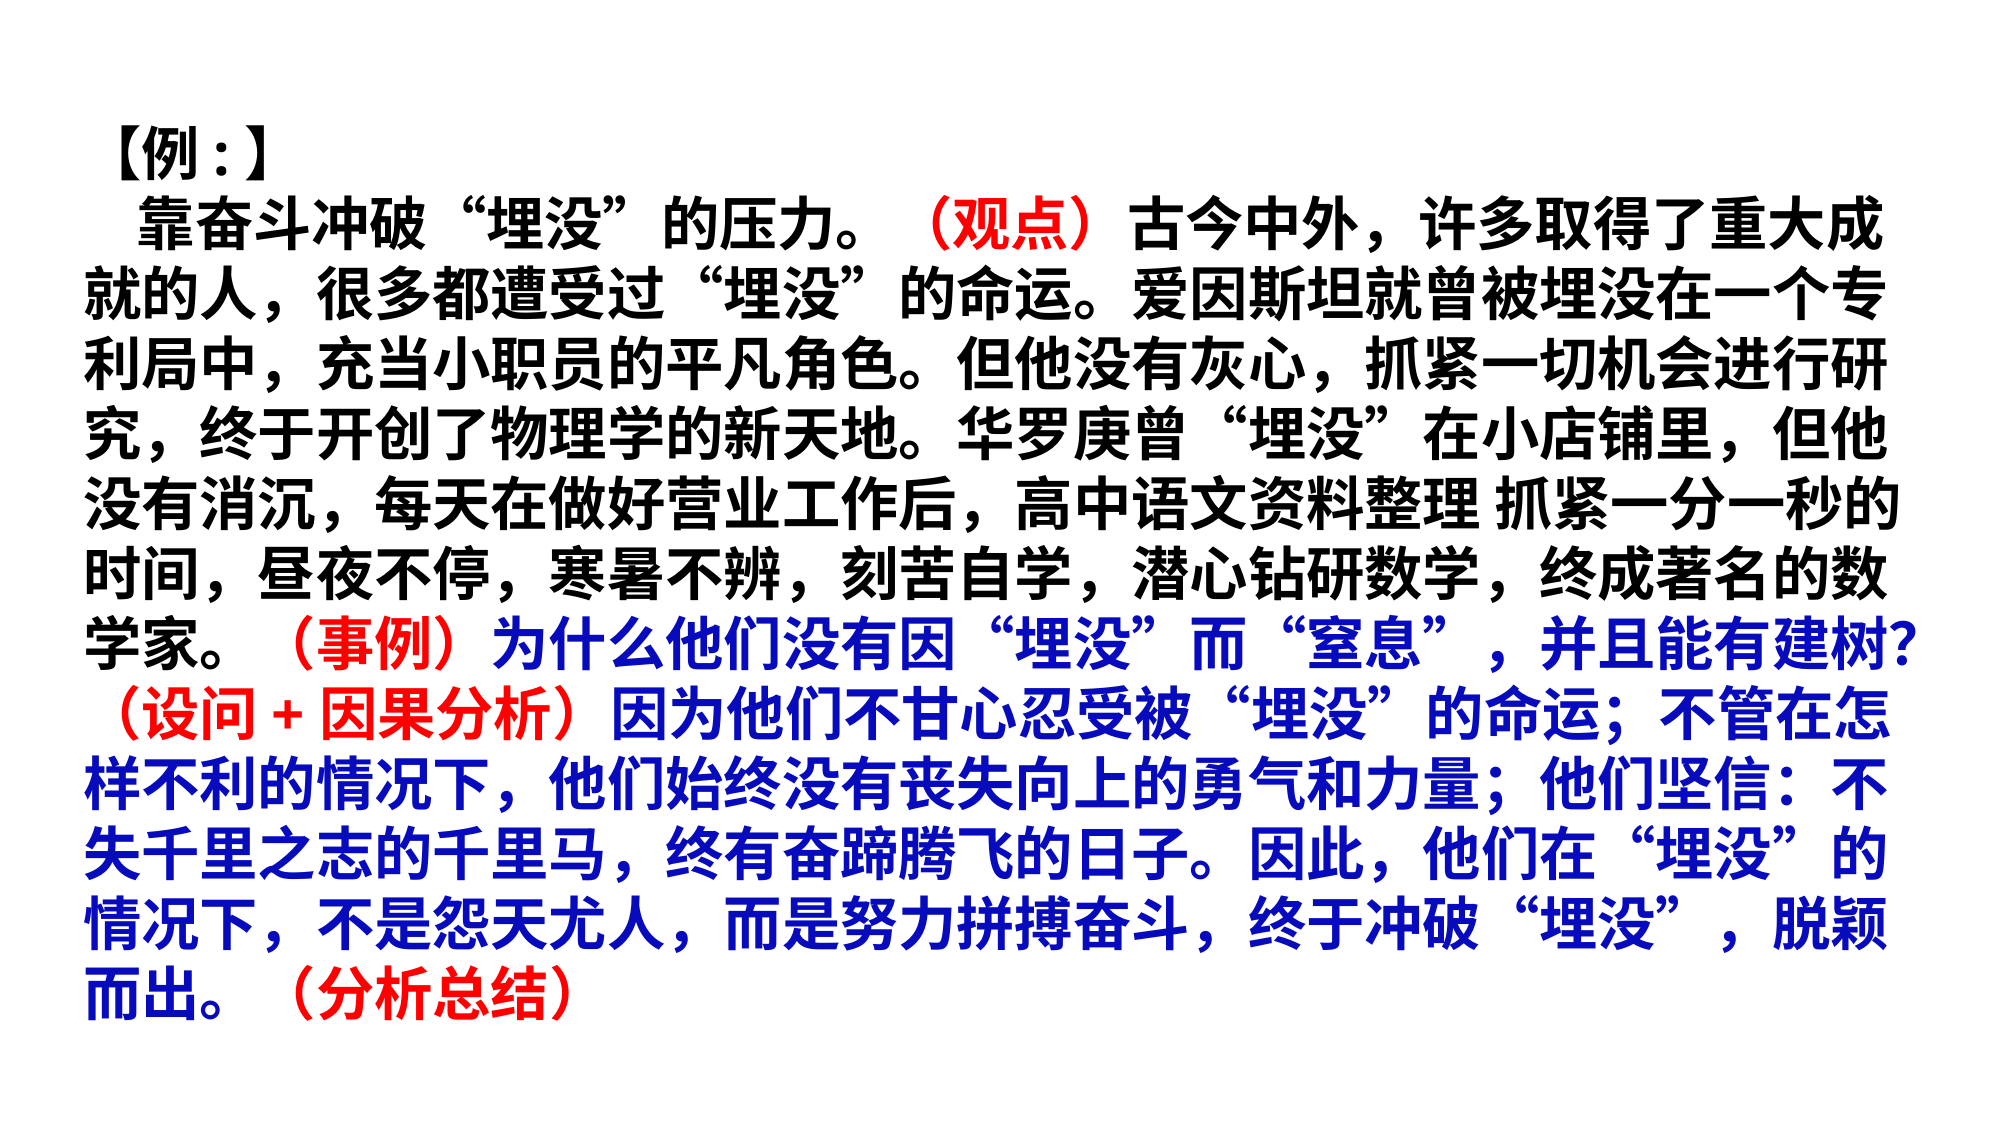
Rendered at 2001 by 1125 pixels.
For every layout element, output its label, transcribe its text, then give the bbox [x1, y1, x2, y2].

text_box 【例:】 靠奋斗冲破“埋没”的压力。（观点）古今中外，许多取得了重大成就的人，很多都遭受过“埋没”的命运。爱因斯坦就曾被埋没在一个专利局中，充当小职员的平凡角色。但他没有灰心，抓紧一切机会进行研究，终于开创了物理学的新天地。华罗庚曾“埋没”在小店铺里，但他没有消沉，每天在做好营业工作后，高中语文资料整理 抓紧一分一秒的时间，昼夜不停，寒暑不辨，刻苦自学，潜心钻研数学，终成著名的数学家。（事例）为什么他们没有因“埋没”而“窒息”，并且能有建树？（设问+因果分析）因为他们不甘心忍受被“埋没”的命运；不管在怎样不利的情况下，他们始终没有丧失向上的勇气和力量；他们坚信：不失千里之志的千里马，终有奋蹄腾飞的日子。因此，他们在“埋没”的情况下，不是怨天尤人，而是努力拼搏奋斗，终于冲破“埋没”，脱颖而出。（分析总结） [68, 109, 1932, 1035]
